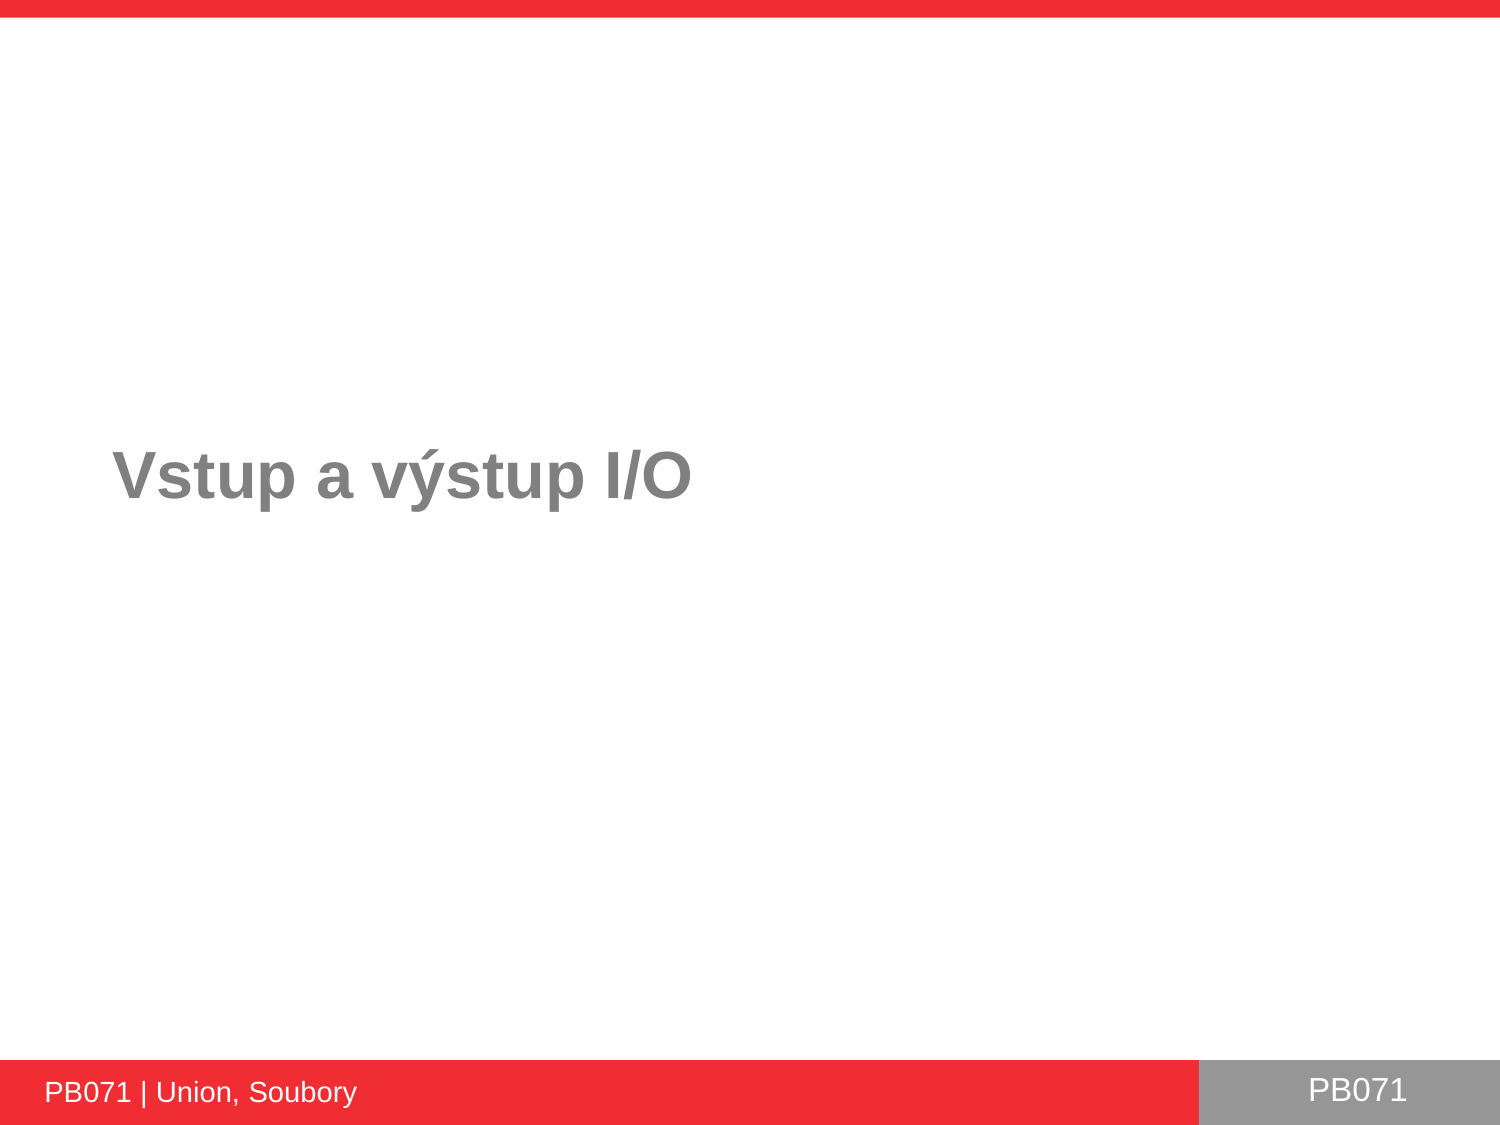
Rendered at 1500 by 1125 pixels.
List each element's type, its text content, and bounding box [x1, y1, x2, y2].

title Vstup a výstup I/O [112, 376, 1388, 564]
footer PB071 | Union, Soubory [29, 1065, 1199, 1125]
